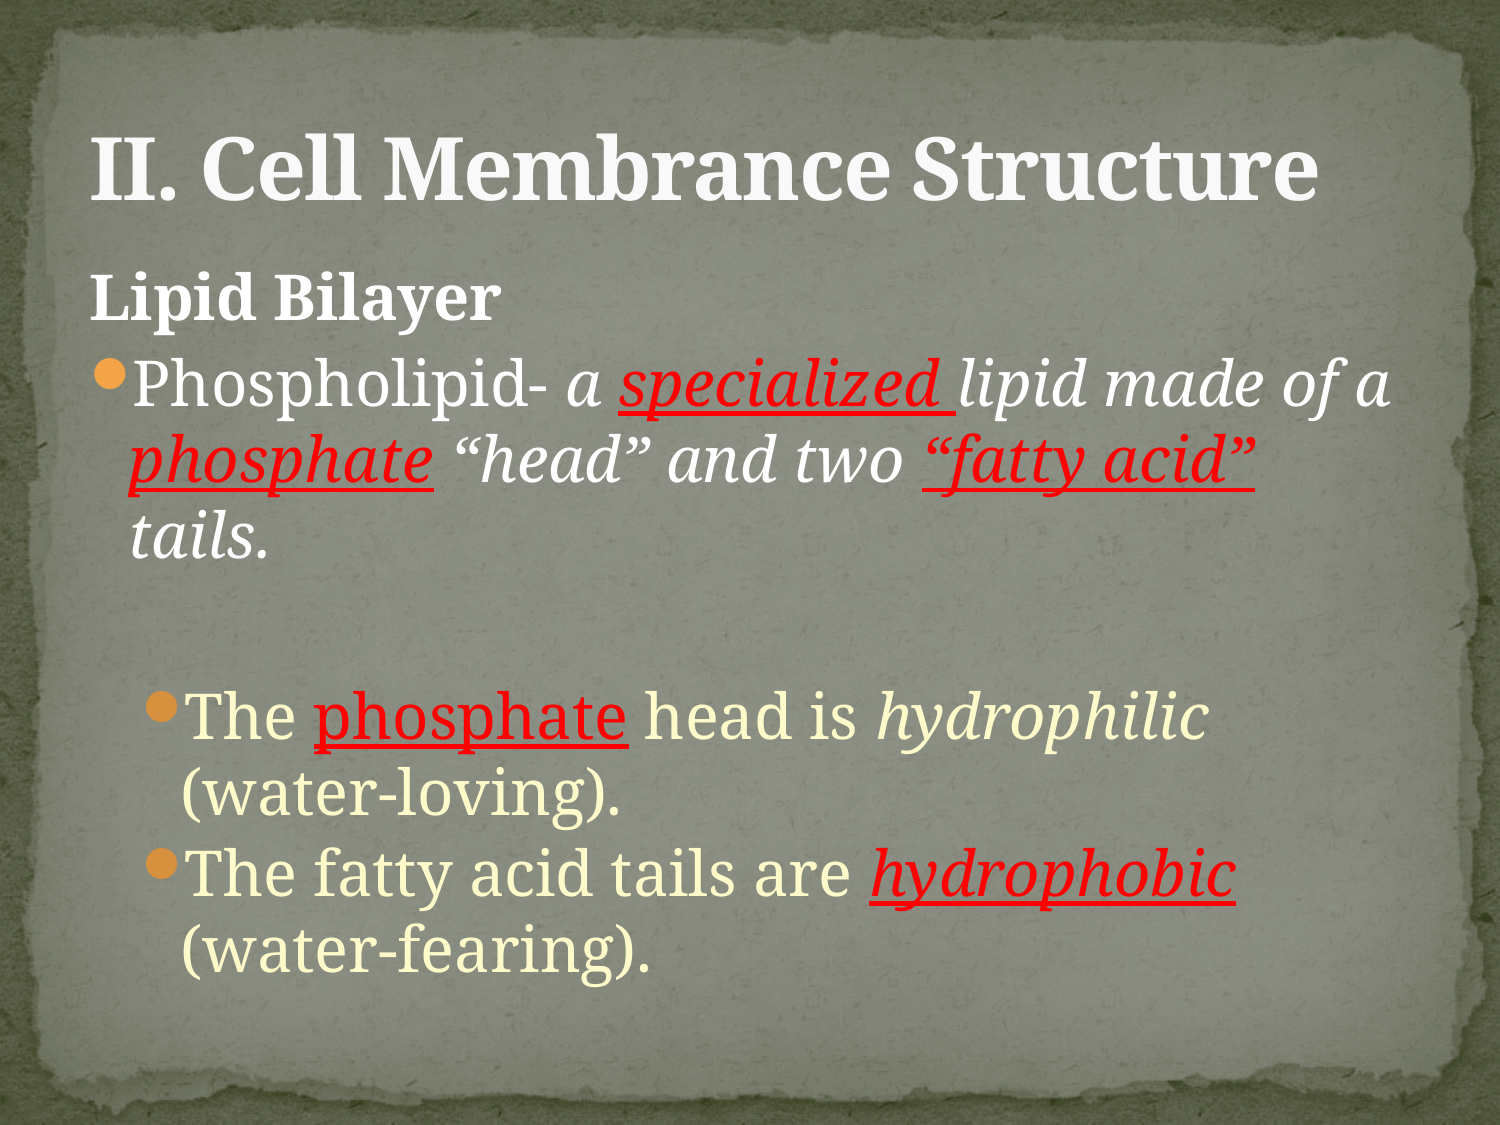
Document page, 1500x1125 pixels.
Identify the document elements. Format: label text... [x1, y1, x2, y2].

list Lipid Bilayer Phospholipid- a specialized lipid made of a phosphate “head” and two “fatty acid” tails. The phosphate head is hydrophilic (water-loving). The fatty acid tails are hydrophobic (water-fearing). [75, 249, 1425, 1000]
title II. Cell Membrance Structure [74, 24, 1425, 225]
